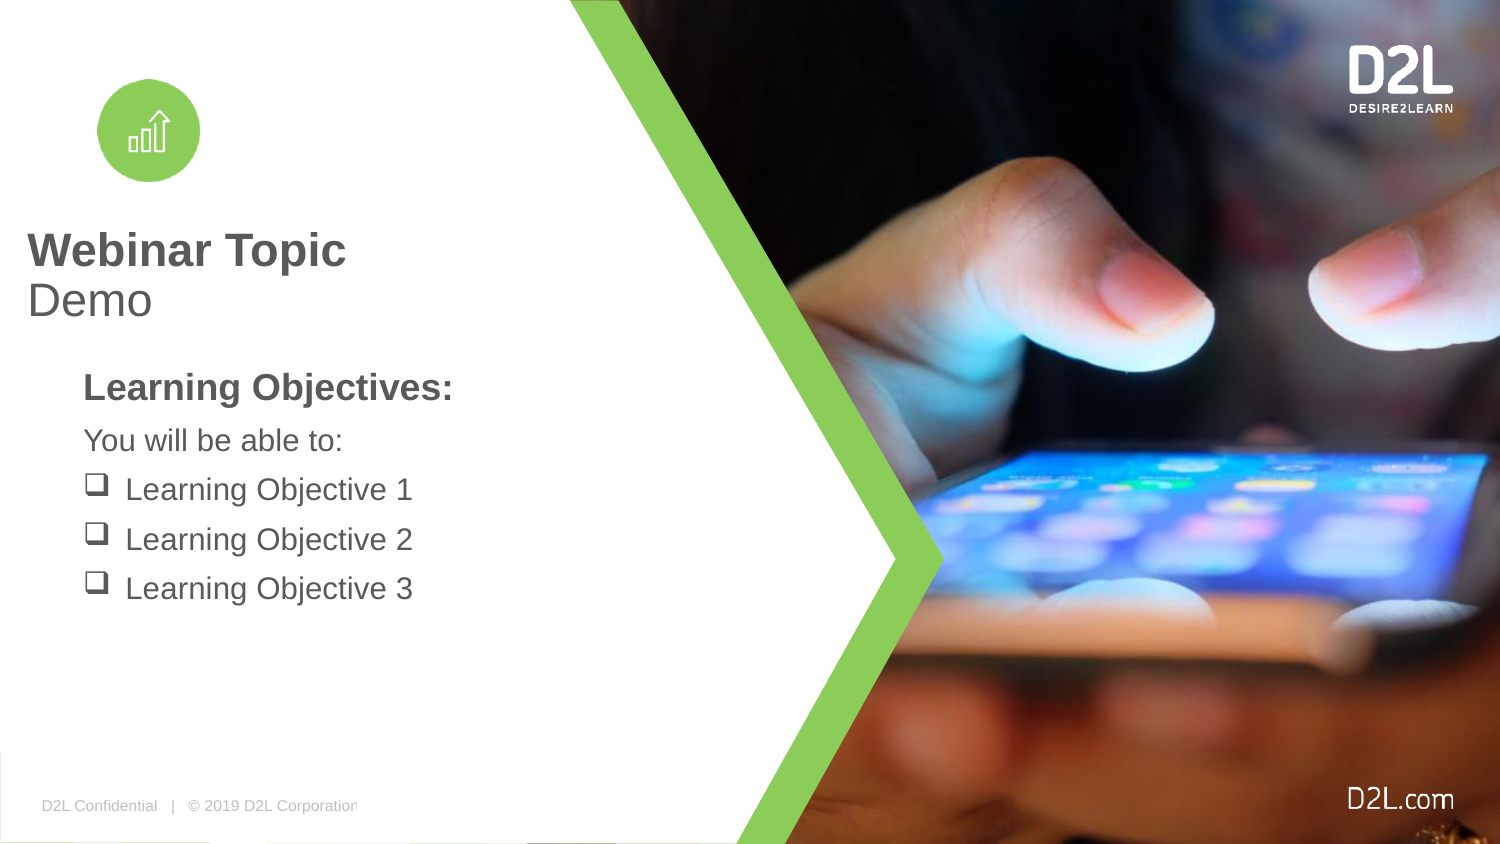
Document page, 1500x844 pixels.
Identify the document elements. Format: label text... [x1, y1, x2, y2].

list Learning Objectives: You will be able to: Learning Objective 1 Learning Objective 2 Learning Objective 3 [68, 361, 819, 781]
title Webinar Topic Demo [12, 218, 820, 302]
picture [619, 0, 1500, 844]
picture [97, 79, 200, 182]
